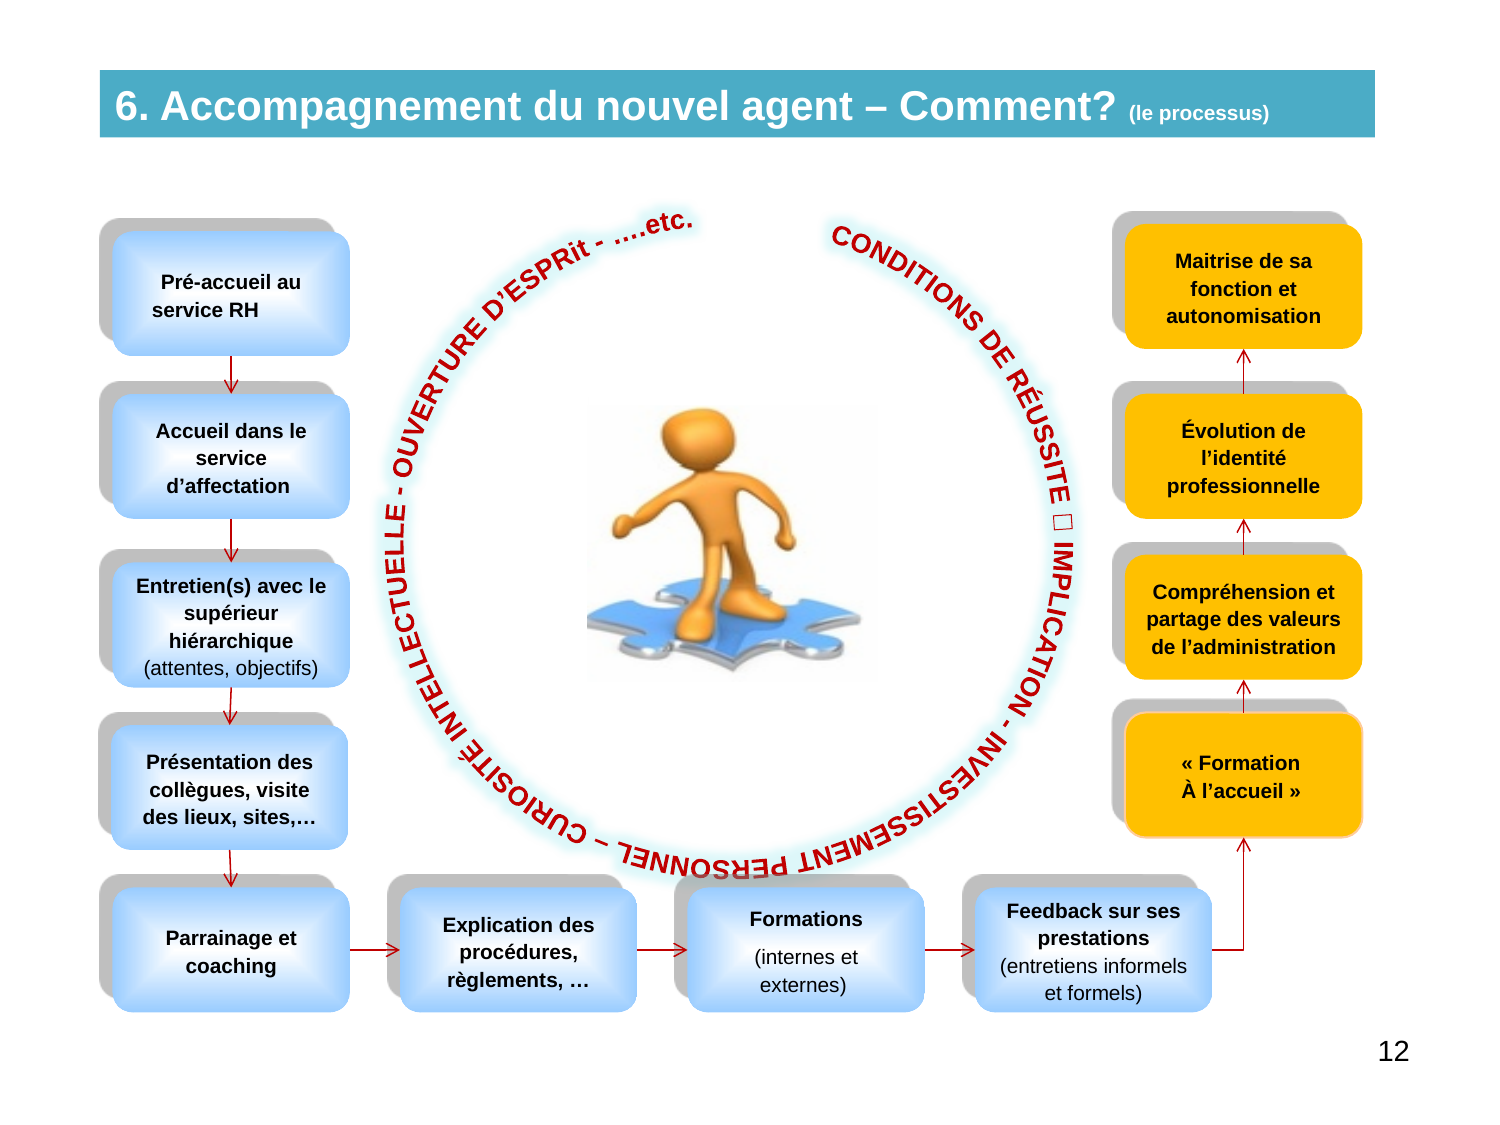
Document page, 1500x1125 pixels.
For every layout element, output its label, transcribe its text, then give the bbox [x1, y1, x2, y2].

text_box Entretien(s) avec le supérieur hiérarchique (attentes, objectifs) [112, 562, 350, 688]
picture [587, 397, 878, 683]
text_box Explication des procédures, règlements, … [399, 887, 638, 1013]
title 6. Accompagnement du nouvel agent – Comment? (le processus) [99, 70, 1375, 138]
text_box Formations (internes et externes) [687, 887, 925, 1013]
text_box Feedback sur ses prestations (entretiens informels et formels) [974, 887, 1213, 1013]
text_box Évolution de l’identité professionnelle [1124, 393, 1363, 519]
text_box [1212, 837, 1244, 951]
text_box Parrainage et coaching [112, 887, 350, 1013]
slide_number 12 [1074, 1024, 1425, 1103]
text_box Accueil dans le service d’affectation [112, 393, 350, 519]
text_box Maitrise de sa fonction et autonomisation [1124, 223, 1363, 349]
text_box Pré-accueil au service RH [112, 231, 350, 357]
text_box « Formation À l’accueil » [1124, 712, 1363, 838]
text_box Compréhension et partage des valeurs de l’administration [1124, 554, 1363, 680]
text_box Présentation des collègues, visite des lieux, sites,… [110, 724, 349, 851]
